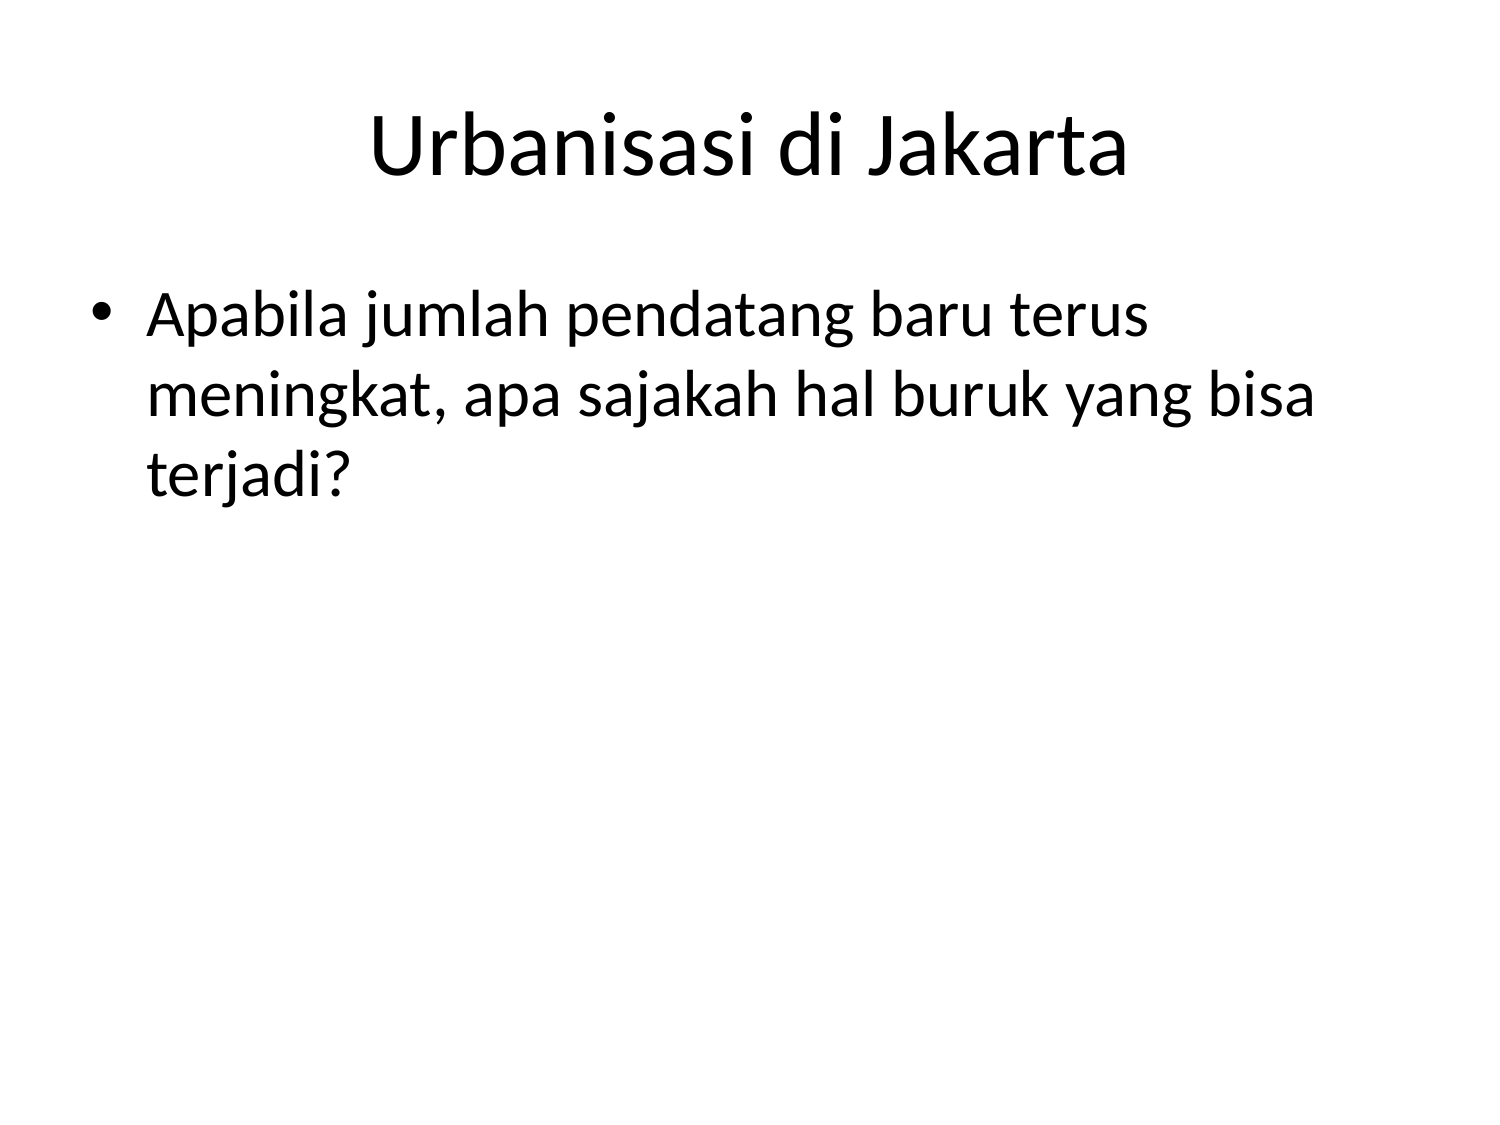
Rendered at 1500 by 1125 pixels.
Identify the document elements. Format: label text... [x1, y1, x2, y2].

title Urbanisasi di Jakarta [75, 45, 1425, 233]
list Apabila jumlah pendatang baru terus meningkat, apa sajakah hal buruk yang bisa terjadi? [75, 262, 1425, 1005]
